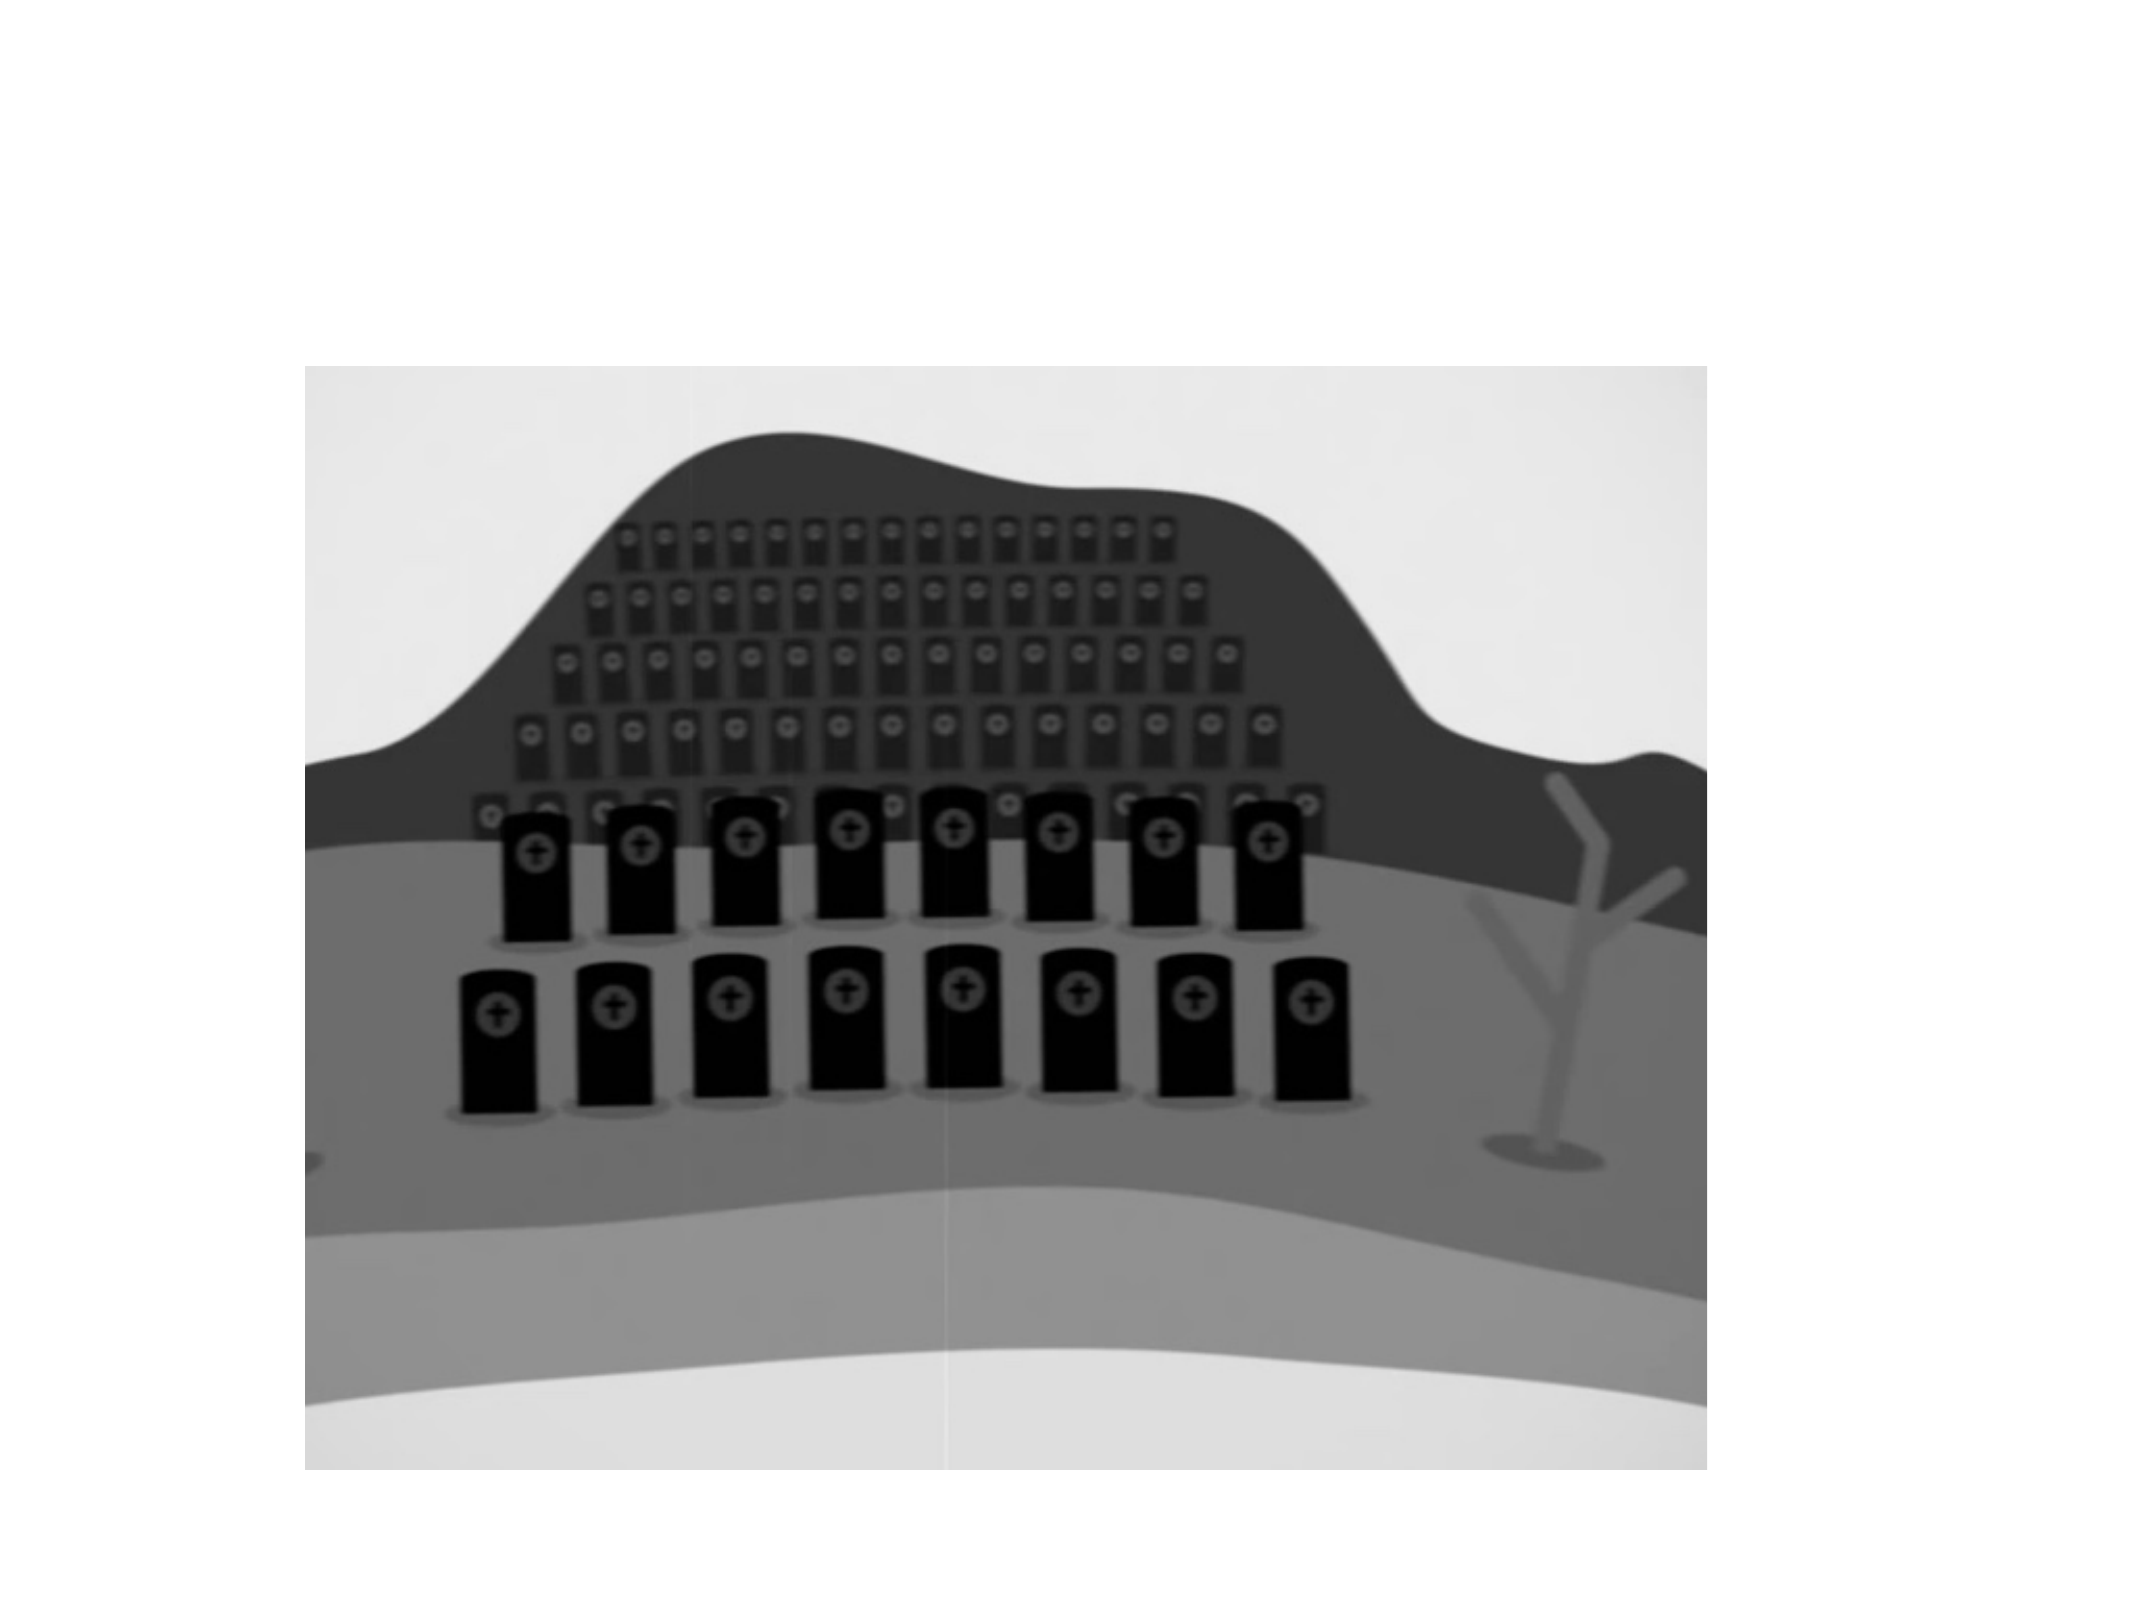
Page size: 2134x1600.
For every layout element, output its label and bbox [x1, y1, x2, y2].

picture [304, 366, 1708, 1470]
